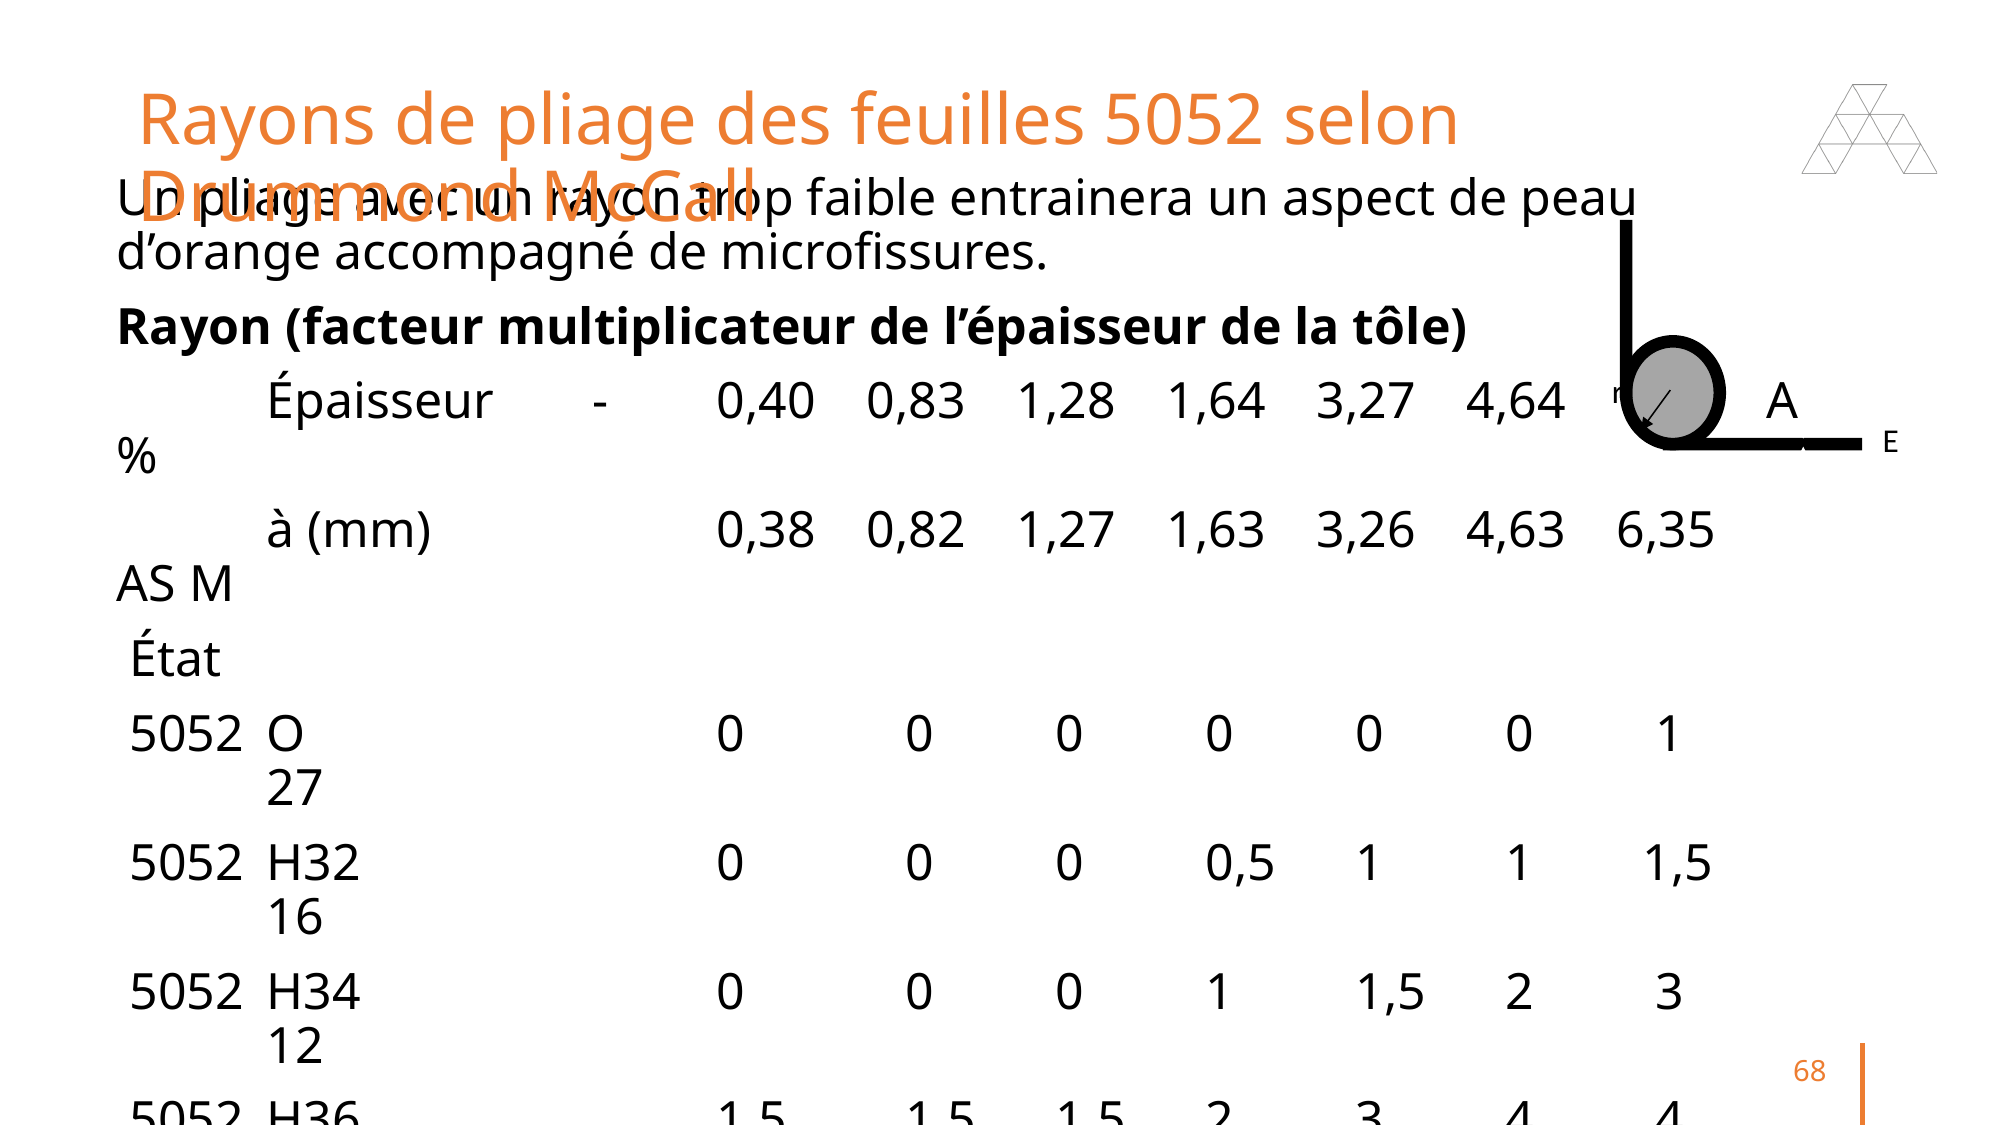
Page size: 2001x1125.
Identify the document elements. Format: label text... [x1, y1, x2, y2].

list Un pliage avec un rayon trop faible entrainera un aspect de peau d’orange accompagné de microfissures. Rayon (facteur multiplicateur de l’épaisseur de la tôle) Épaisseur - 0,40 0,83 1,28 1,64 3,27 4,64 A % à (mm) 0,38 0,82 1,27 1,63 3,26 4,63 6,35 AS M État 5052 O 0 0 0 0 0 0 1 27 5052 H32 0 0 0 0,5 1 1 1,5 16 5052 H34 0 0 0 1 1,5 2 3 12 5052 H36 1,5 1,5 1,5 2 3 4 4 9 5052 H38 2 2 3 3 4 5 6 7 Le facteur 0 correspond souvent en pratique à 0,80 mm ou 1/32 po de rayon intérieur [116, 172, 1842, 836]
slide_number 68 [1643, 1042, 1842, 1103]
title Rayons de pliage des feuilles 5052 selon Drummond McCall [137, 84, 1749, 237]
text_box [1625, 219, 1931, 504]
